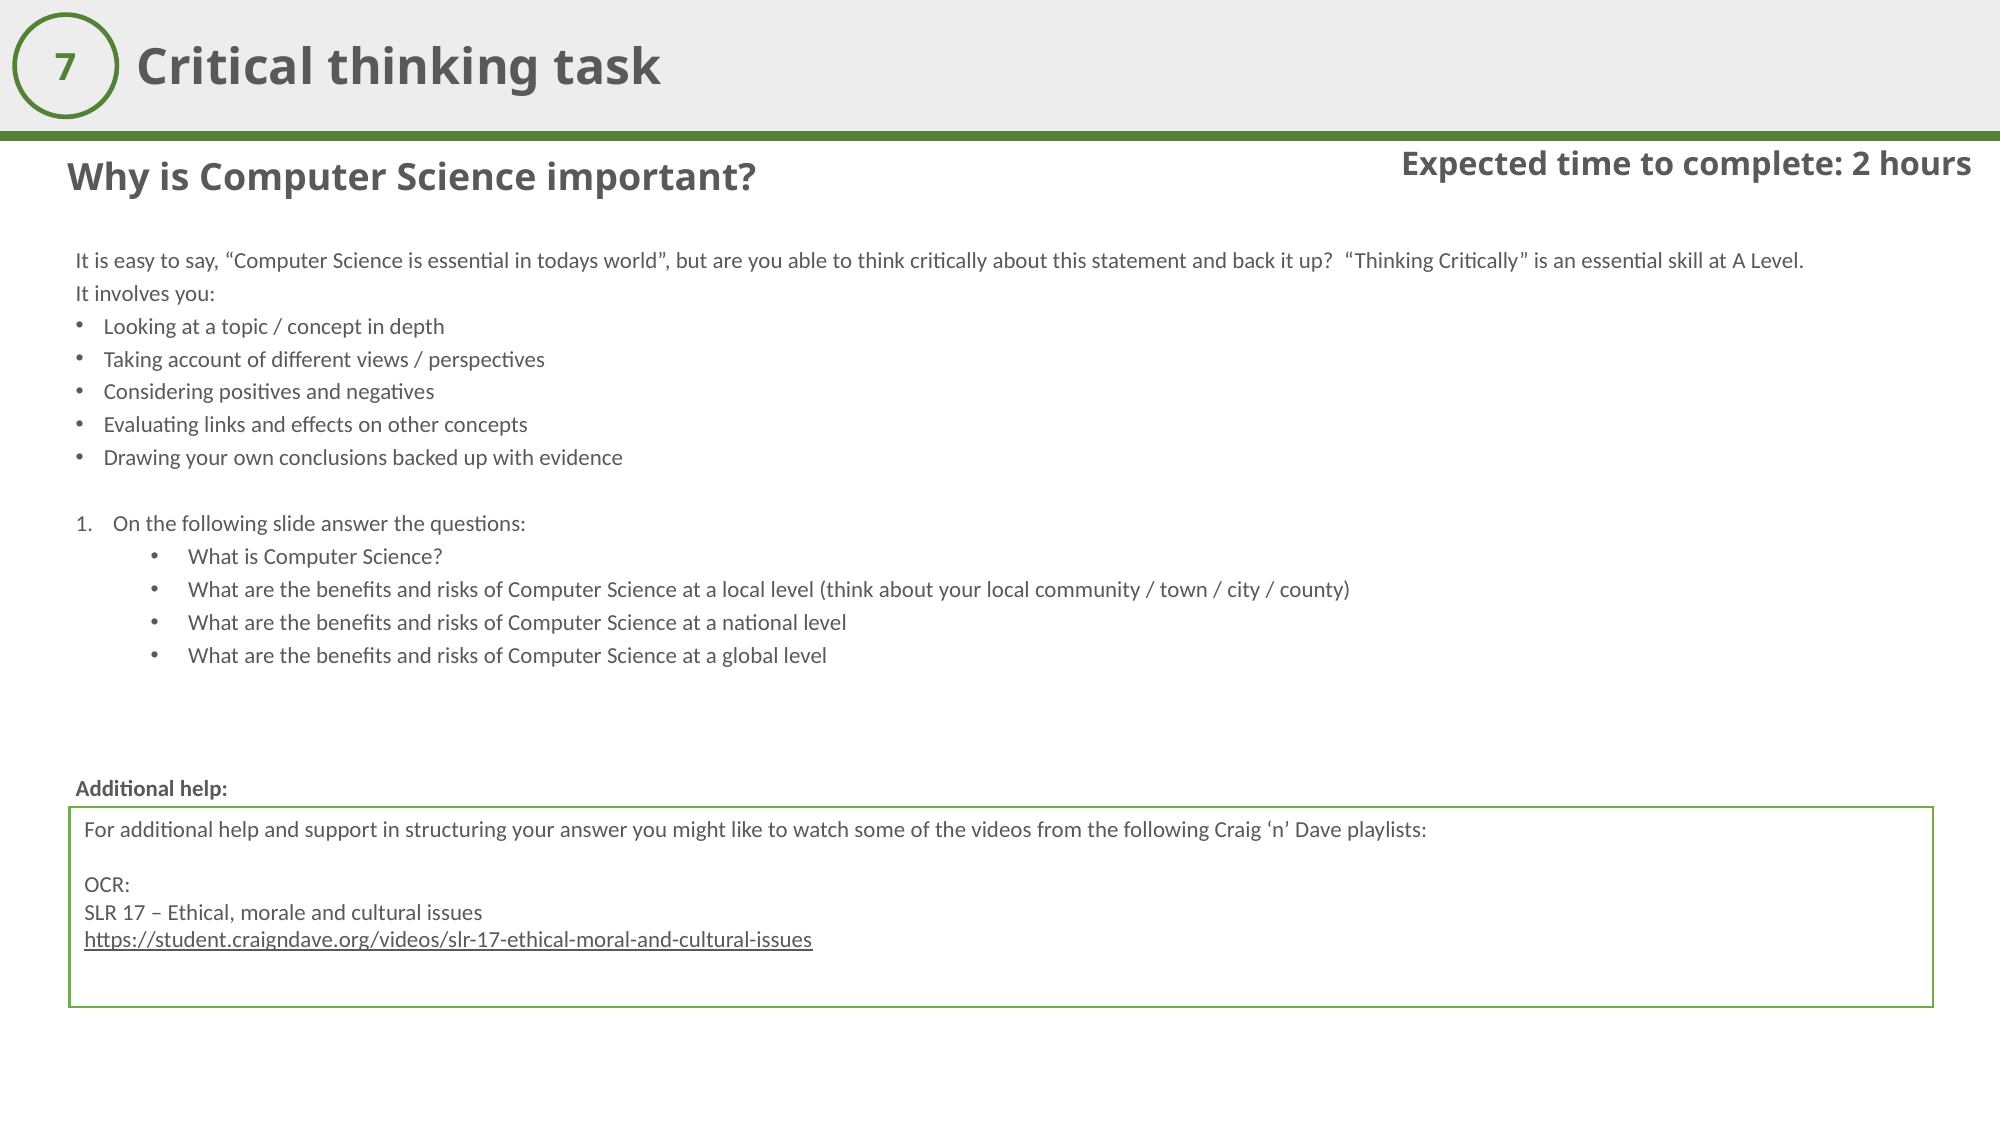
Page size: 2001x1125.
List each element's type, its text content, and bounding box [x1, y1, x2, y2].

text_box It is easy to say, “Computer Science is essential in todays world”, but are you able to think critically about this statement and back it up? “Thinking Critically” is an essential skill at A Level. It involves you: Looking at a topic / concept in depth Taking account of different views / perspectives Considering positives and negatives Evaluating links and effects on other concepts Drawing your own conclusions backed up with evidence On the following slide answer the questions: What is Computer Science? What are the benefits and risks of Computer Science at a local level (think about your local community / town / city / county) What are the benefits and risks of Computer Science at a national level What are the benefits and risks of Computer Science at a global level [60, 232, 1939, 709]
text_box Additional help: [60, 766, 1061, 809]
text_box Critical thinking task [121, 13, 1669, 123]
text_box 7 [13, 13, 118, 118]
text_box Why is Computer Science important? [52, 148, 909, 209]
text_box Expected time to complete: 2 hours [1386, 139, 2000, 200]
text_box For additional help and support in structuring your answer you might like to watch some of the videos from the following Craig ‘n’ Dave playlists: OCR: SLR 17 – Ethical, morale and cultural issues https://student.craigndave.org/videos/slr-17-ethical-moral-and-cultural-issues [68, 806, 1934, 1008]
